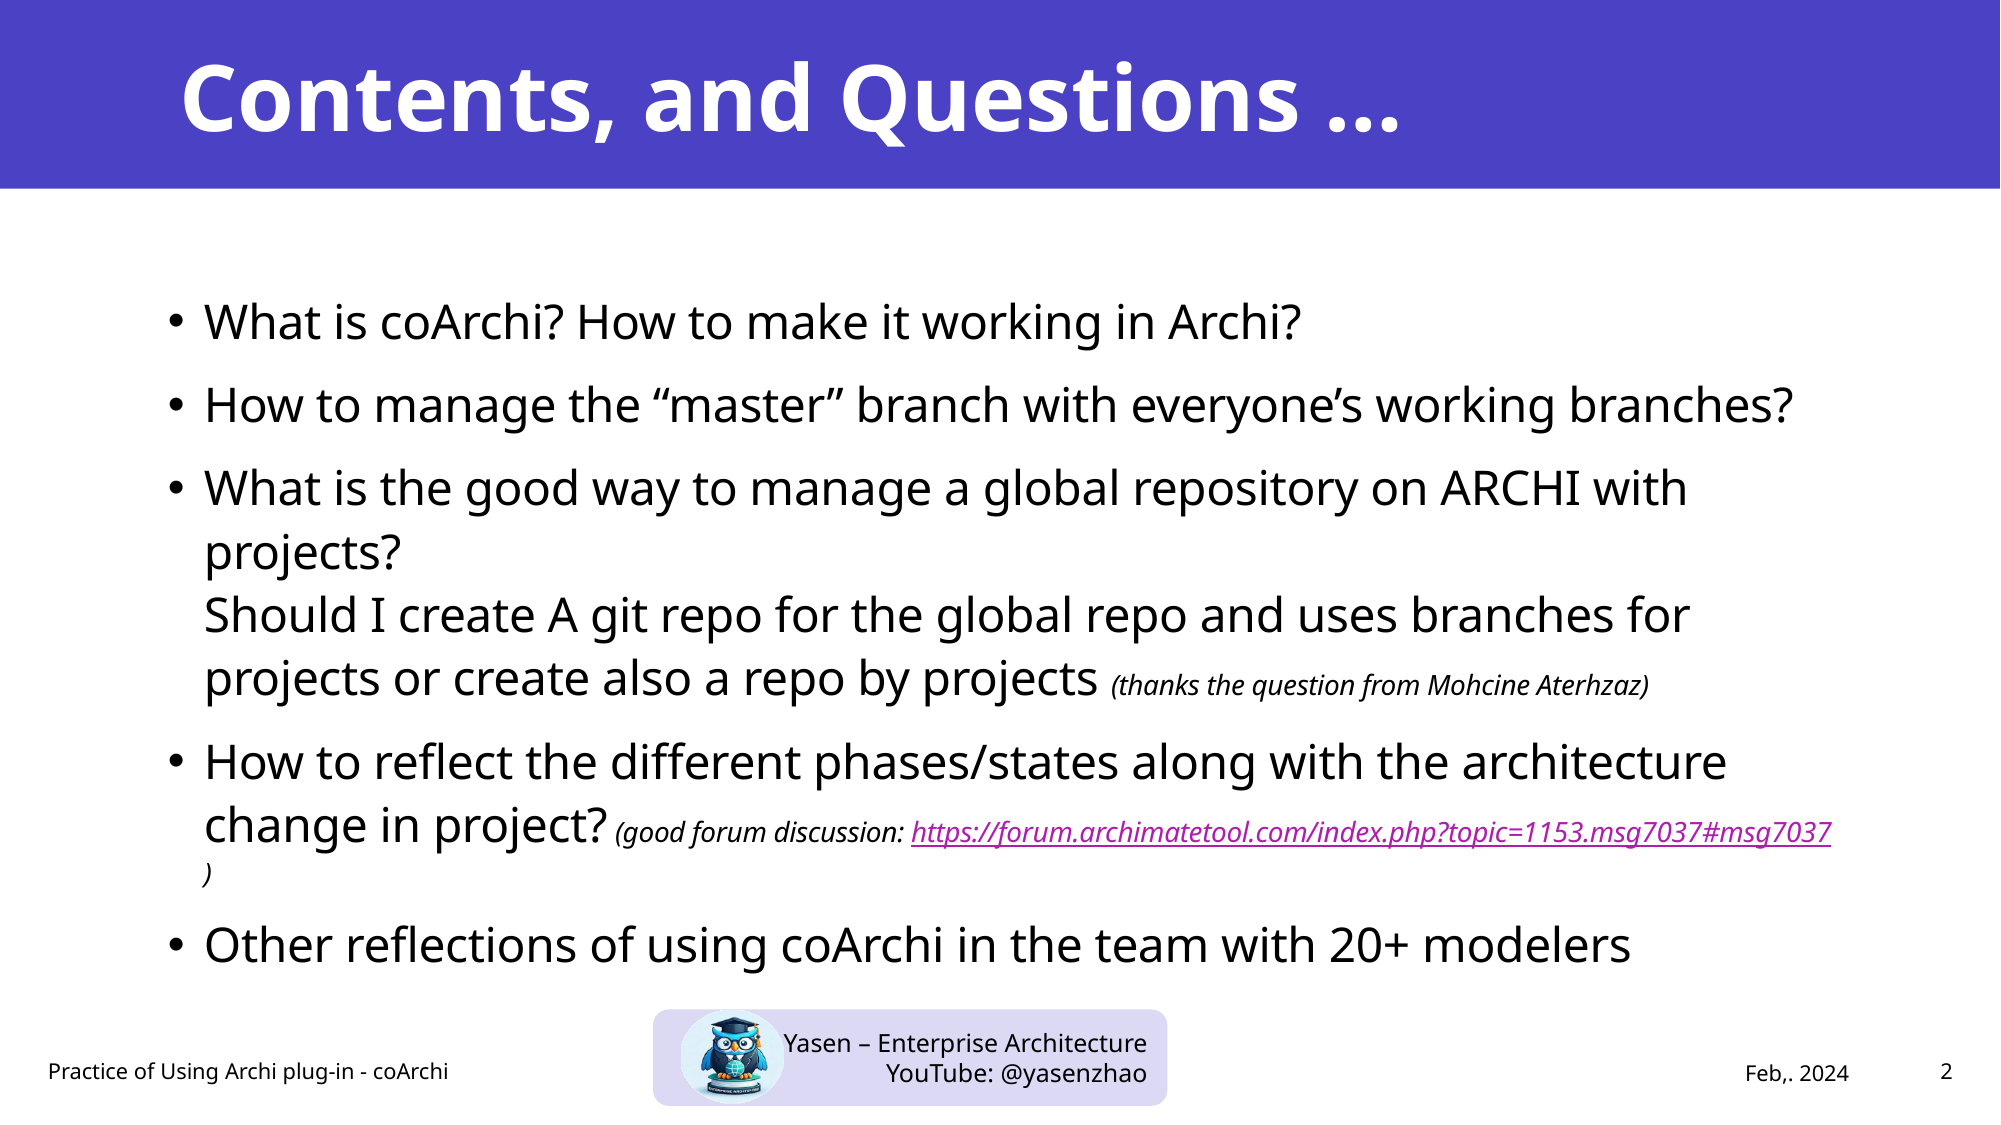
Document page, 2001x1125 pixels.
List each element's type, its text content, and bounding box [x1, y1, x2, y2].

footer Practice of Using Archi plug-in - coArchi [33, 1042, 652, 1103]
list What is coArchi? How to make it working in Archi? How to manage the “master” branch with everyone’s working branches? What is the good way to manage a global repository on ARCHI with projects? Should I create A git repo for the global repo and uses branches for projects or create also a repo by projects (thanks the question from Mohcine Aterhzaz) How to reflect the different phases/states along with the architecture change in project? (good forum discussion: https://forum.archimatetool.com/index.php?topic=1153.msg7037#msg7037) Other reflections of using coArchi in the team with 20+ modelers [152, 278, 1848, 986]
slide_number 2 [1864, 1042, 1968, 1103]
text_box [652, 1009, 1168, 1106]
slide_number Feb,. 2024 [1168, 1042, 1864, 1103]
title Contents, and Questions … [164, 31, 1710, 159]
